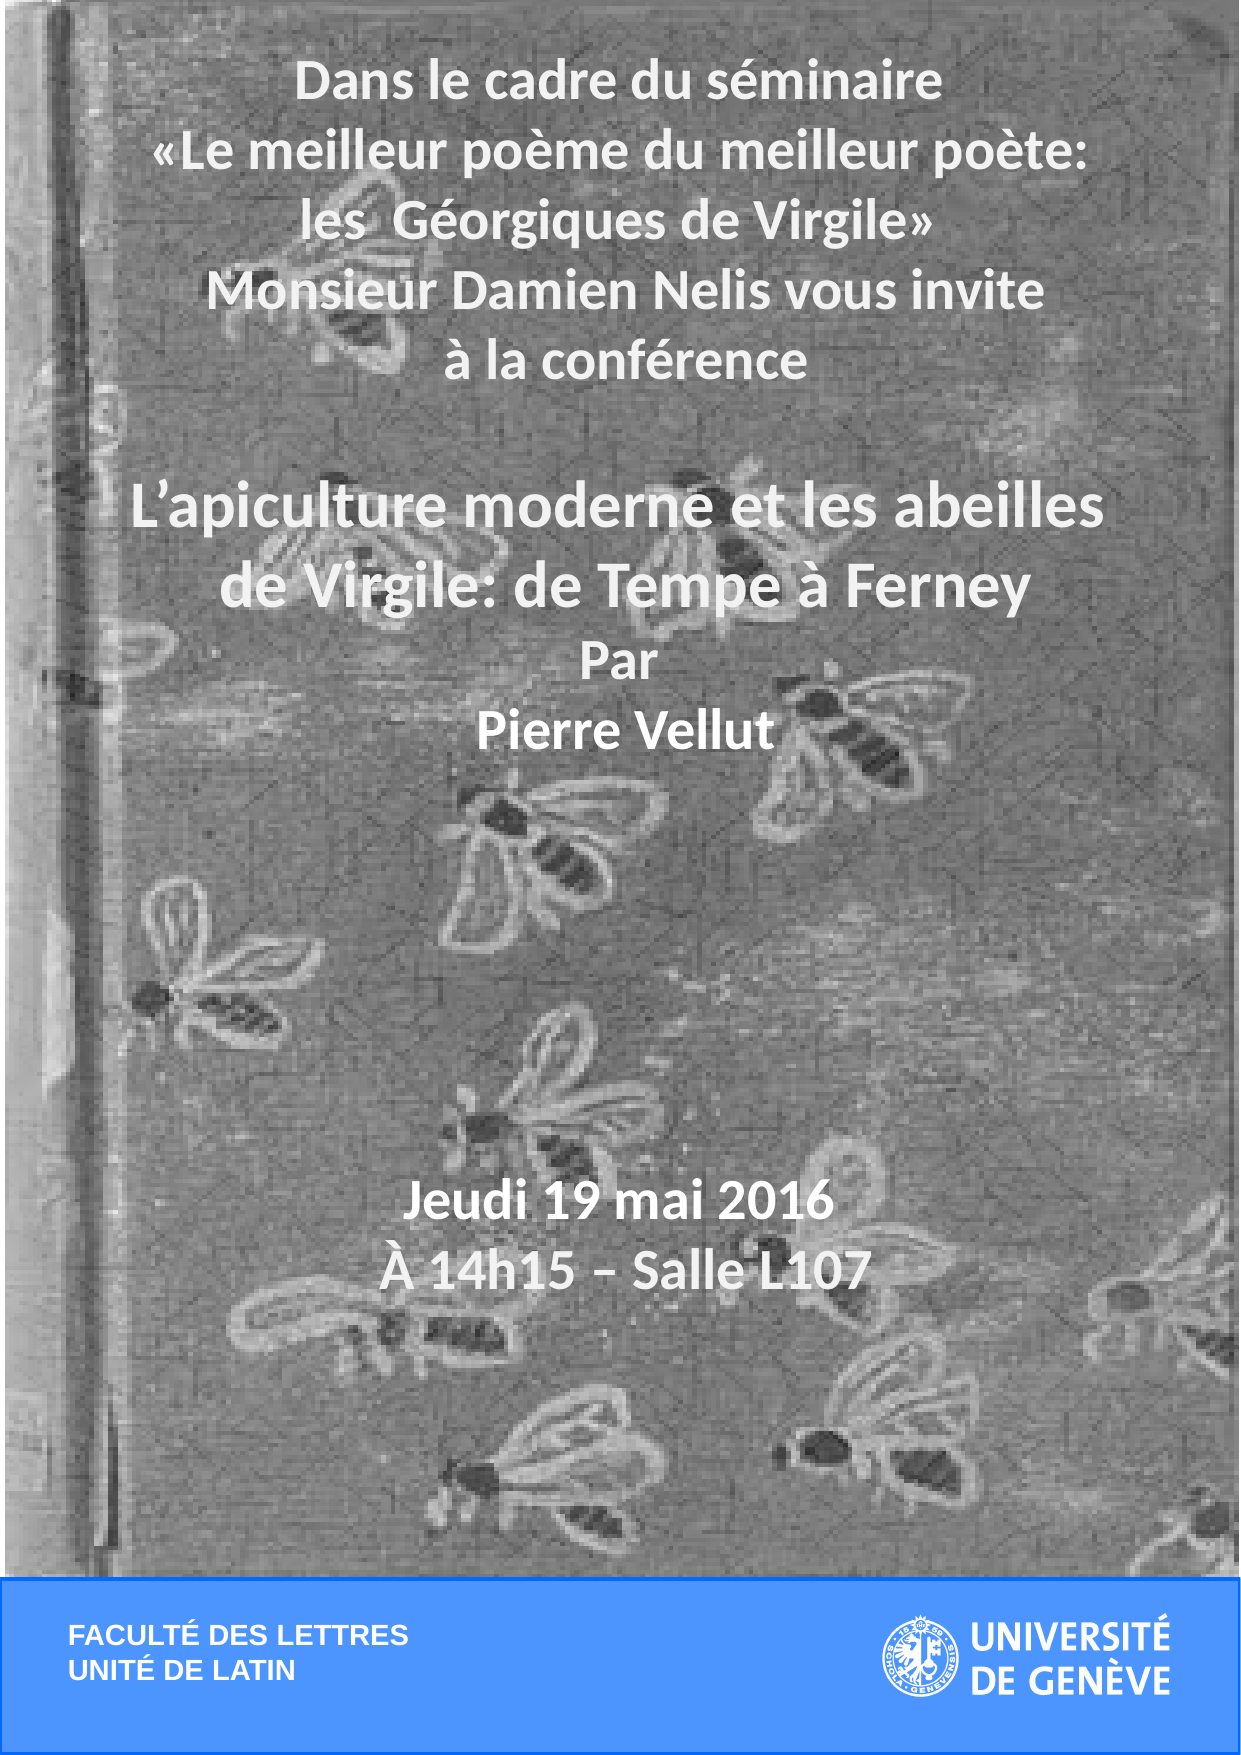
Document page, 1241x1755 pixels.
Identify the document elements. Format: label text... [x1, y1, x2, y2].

text_box [0, 1580, 1241, 1755]
picture [5, 0, 1239, 1579]
text_box FACULTÉ DES LETTRES UNITÉ DE LATIN [53, 1609, 632, 1729]
picture [864, 1597, 1194, 1717]
